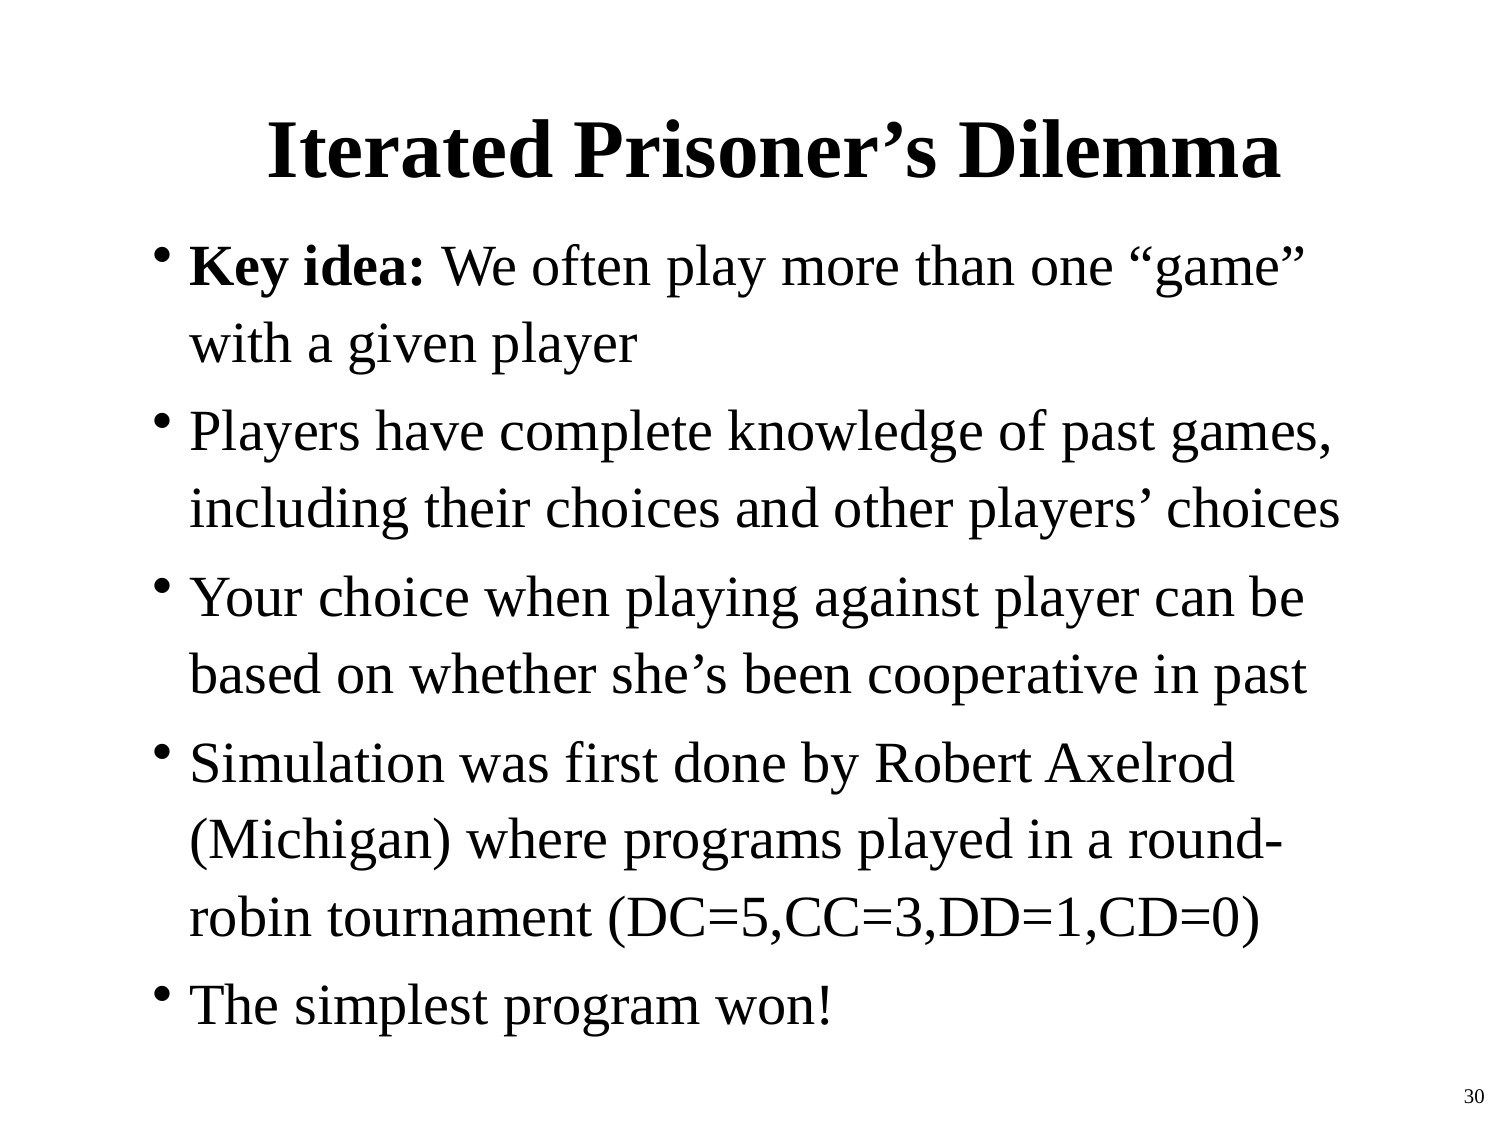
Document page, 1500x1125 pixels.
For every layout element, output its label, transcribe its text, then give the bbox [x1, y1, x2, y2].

title Iterated Prisoner’s Dilemma [137, 50, 1413, 212]
slide_number 30 [1187, 1074, 1500, 1125]
list Key idea: We often play more than one “game” with a given player Players have complete knowledge of past games, including their choices and other players’ choices Your choice when playing against player can be based on whether she’s been cooperative in past Simulation was first done by Robert Axelrod (Michigan) where programs played in a round-robin tournament (DC=5,CC=3,DD=1,CD=0) The simplest program won! [137, 212, 1413, 1100]
